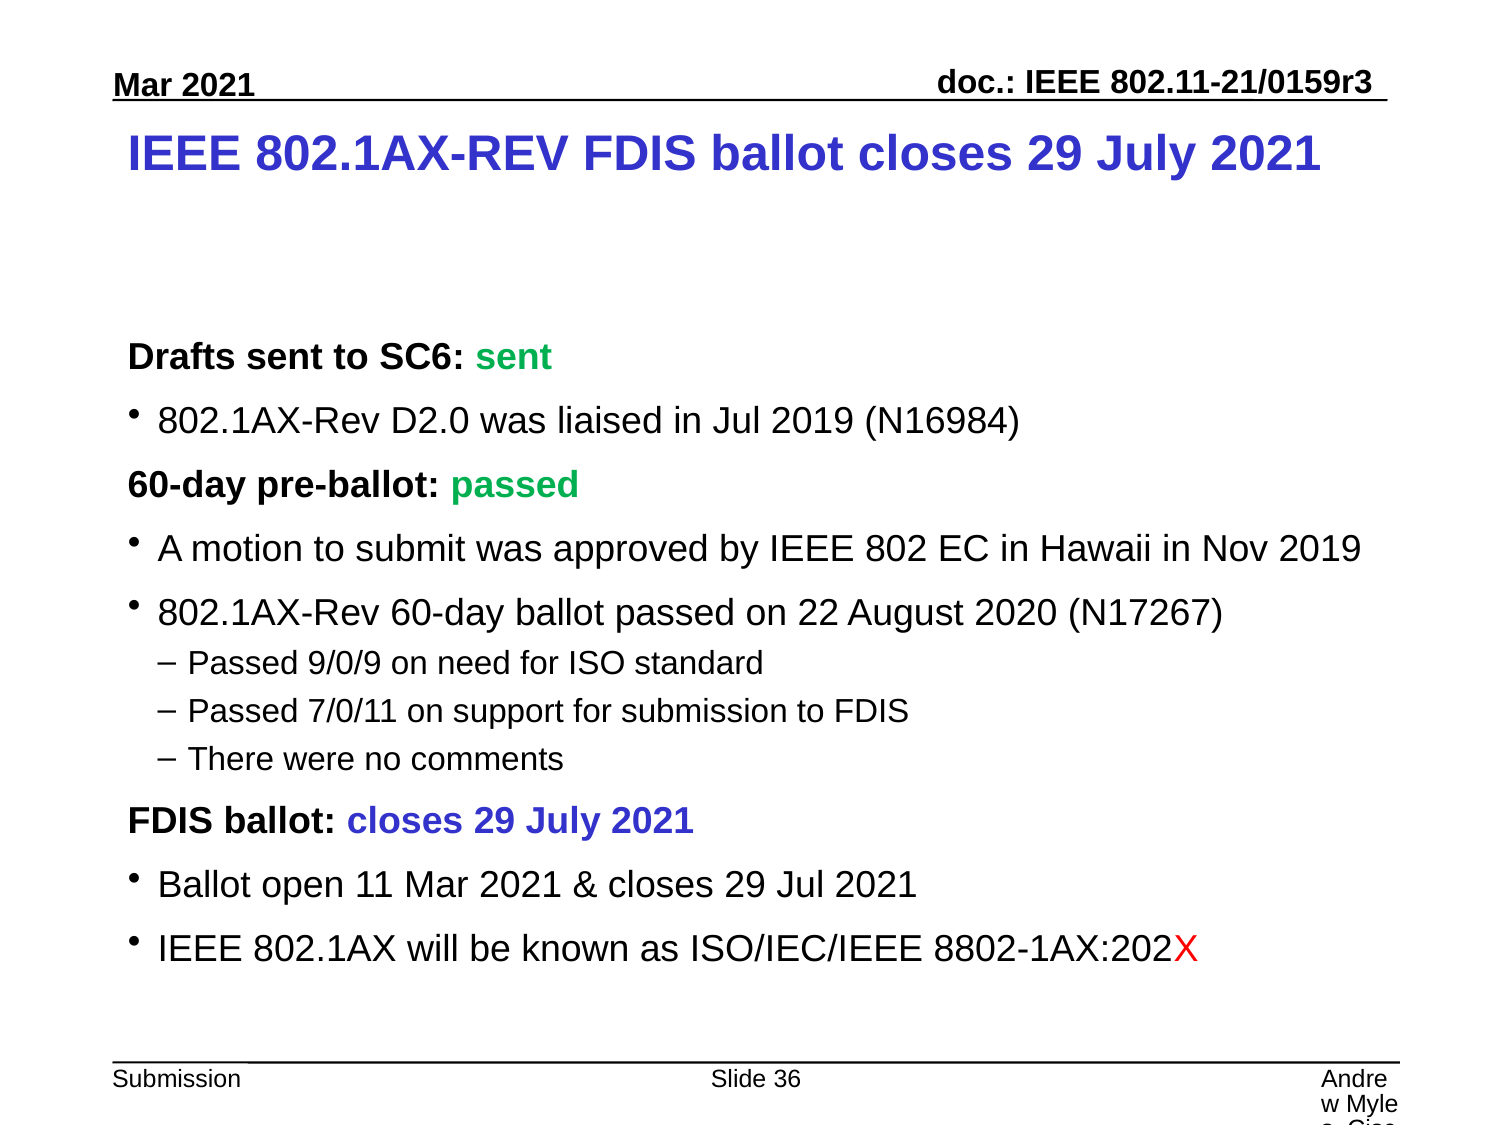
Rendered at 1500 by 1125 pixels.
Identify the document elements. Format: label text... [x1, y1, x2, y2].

title IEEE 802.1AX-REV FDIS ballot closes 29 July 2021 [112, 112, 1388, 288]
footer Andrew Myles, Cisco [1320, 1061, 1402, 1093]
list Drafts sent to SC6: sent 802.1AX-Rev D2.0 was liaised in Jul 2019 (N16984) 60-day pre-ballot: passed A motion to submit was approved by IEEE 802 EC in Hawaii in Nov 2019 802.1AX-Rev 60-day ballot passed on 22 August 2020 (N17267) Passed 9/0/9 on need for ISO standard Passed 7/0/11 on support for submission to FDIS There were no comments FDIS ballot: closes 29 July 2021 Ballot open 11 Mar 2021 & closes 29 Jul 2021 IEEE 802.1AX will be known as ISO/IEC/IEEE 8802-1AX:202X [112, 324, 1388, 1000]
slide_number Slide 36 [709, 1061, 803, 1093]
